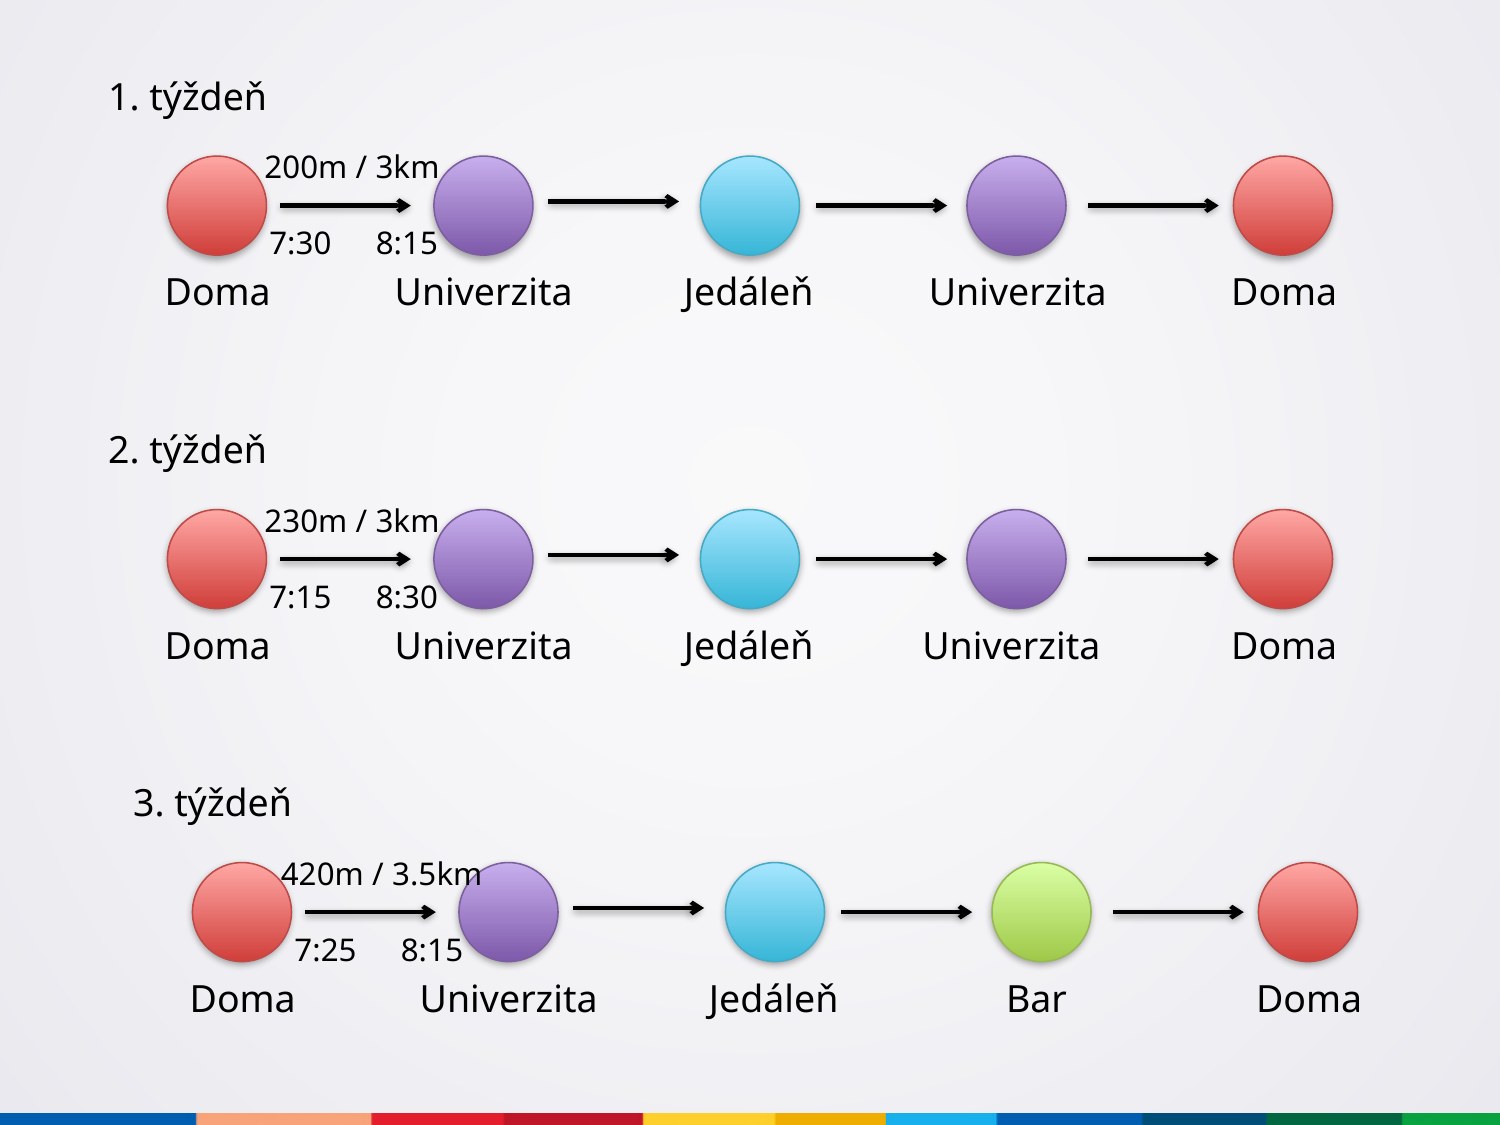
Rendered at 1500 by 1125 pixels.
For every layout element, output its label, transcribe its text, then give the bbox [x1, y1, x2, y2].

text_box [433, 155, 534, 256]
text_box [991, 861, 1092, 963]
text_box 3. týždeň [118, 772, 308, 832]
text_box [1232, 155, 1334, 256]
text_box Doma [1216, 614, 1352, 674]
text_box Jedáleň [669, 260, 829, 321]
text_box 8:15 [361, 215, 454, 269]
text_box [458, 861, 559, 963]
text_box 8:30 [361, 569, 454, 622]
text_box [1232, 508, 1334, 610]
text_box 200m / 3km [249, 140, 455, 193]
text_box 420m / 3.5km [266, 846, 498, 899]
text_box Jedáleň [694, 967, 854, 1028]
picture [0, 0, 1500, 1125]
text_box Doma [149, 614, 286, 674]
text_box Jedáleň [669, 614, 829, 674]
text_box Univerzita [379, 614, 588, 674]
text_box [724, 861, 826, 963]
text_box Doma [1241, 967, 1377, 1028]
text_box Univerzita [379, 260, 588, 321]
text_box 8:15 [386, 922, 479, 975]
text_box [191, 861, 293, 963]
text_box Bar [991, 967, 1082, 1028]
text_box [699, 155, 801, 256]
text_box [1257, 861, 1359, 963]
text_box 7:15 [254, 569, 347, 622]
text_box Univerzita [914, 260, 1122, 321]
text_box 2. týždeň [93, 419, 283, 479]
text_box [966, 508, 1067, 610]
text_box 7:30 [254, 215, 347, 269]
text_box 1. týždeň [93, 65, 283, 126]
text_box 230m / 3km [249, 493, 455, 546]
text_box Univerzita [907, 614, 1116, 674]
text_box [966, 155, 1067, 256]
text_box Doma [149, 260, 286, 321]
text_box Doma [1216, 260, 1352, 321]
text_box Doma [174, 967, 311, 1028]
text_box [433, 508, 534, 610]
text_box [699, 508, 801, 610]
text_box 7:25 [279, 922, 372, 975]
text_box [166, 508, 268, 610]
text_box [166, 155, 268, 256]
text_box Univerzita [404, 967, 613, 1028]
